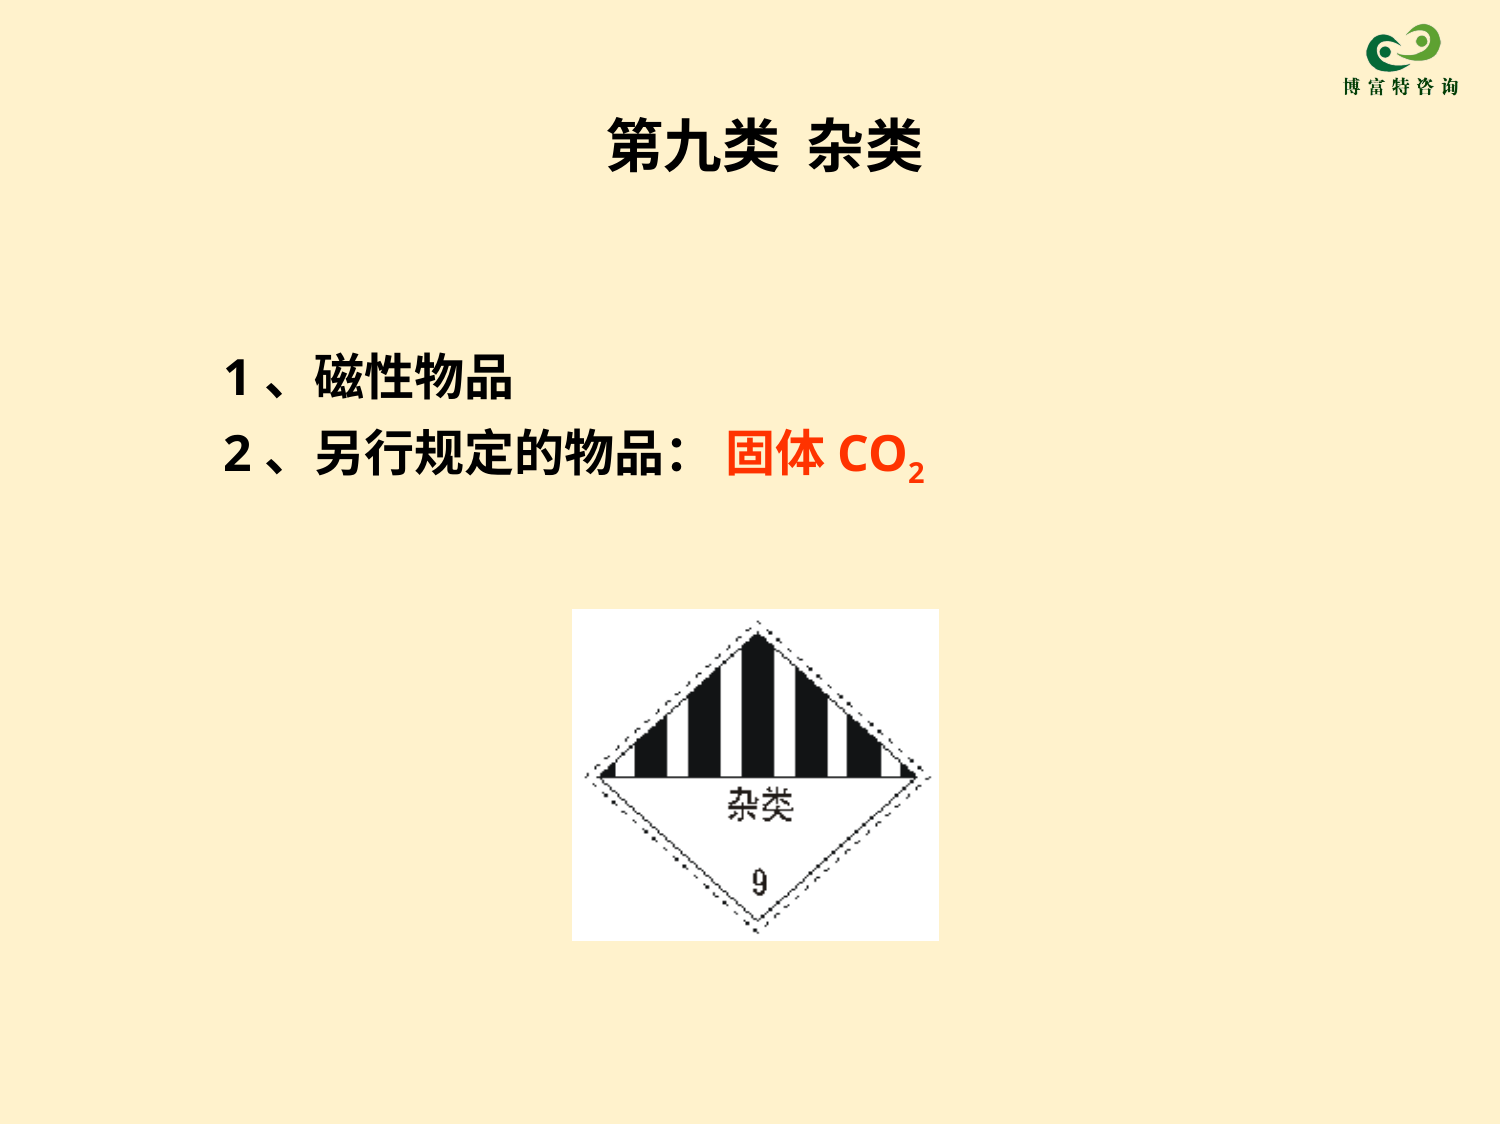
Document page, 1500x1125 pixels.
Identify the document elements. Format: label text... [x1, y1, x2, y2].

text_box 第九类 杂类 [590, 101, 939, 187]
text_box 1、磁性物品 2、另行规定的物品： 固体CO2 [135, 337, 1199, 551]
picture [0, 0, 1500, 1125]
